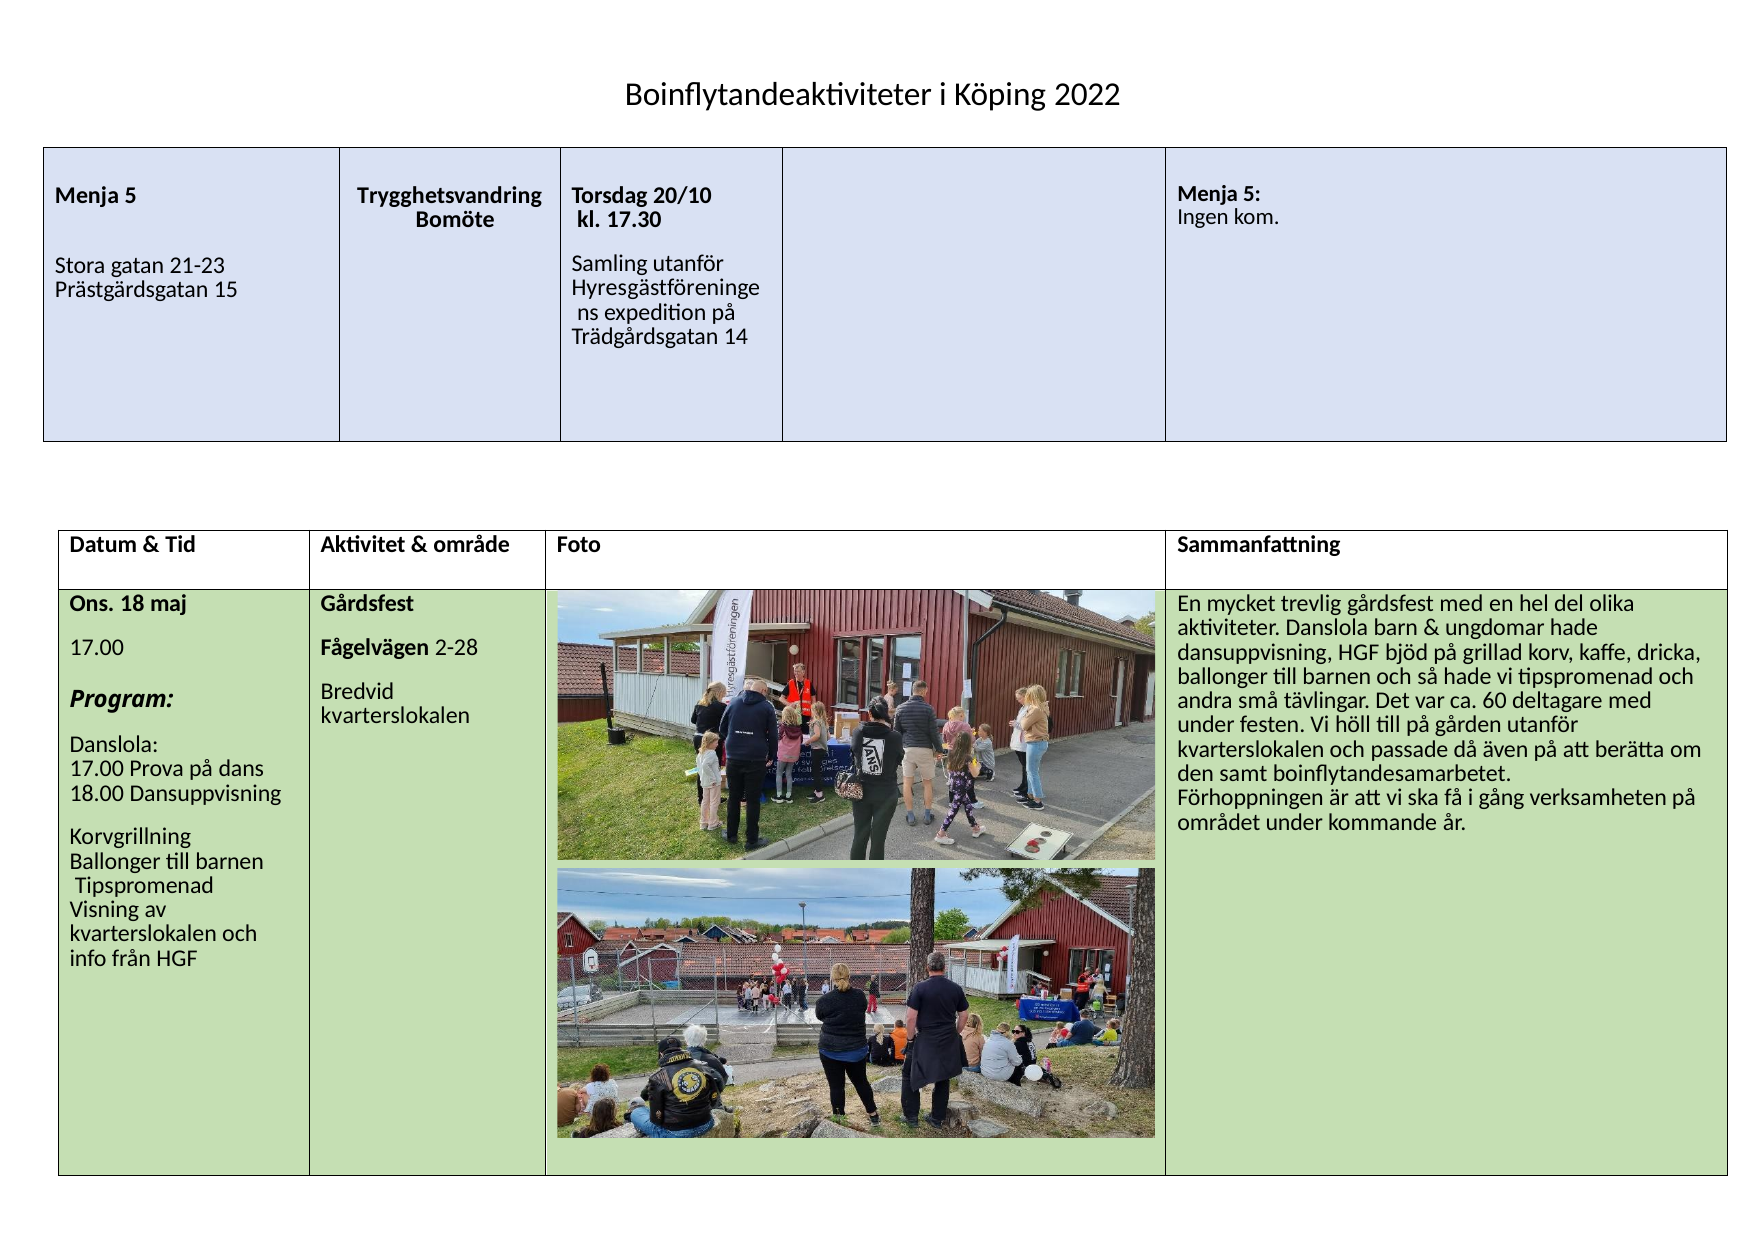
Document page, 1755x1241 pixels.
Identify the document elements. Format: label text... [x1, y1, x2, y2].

table_cell En mycket trevlig gårdsfest med en hel del olika aktiviteter. Danslola barn & ungdomar hade dansuppvisning, HGF bjöd på grillad korv, kaffe, dricka, ballonger till barnen och så hade vi tipspromenad och andra små tävlingar. Det var ca. 60 deltagare med under festen. Vi höll till på gården utanför kvarterslokalen och passade då även på att berätta om den samt boinflytandesamarbetet. Förhoppningen är att vi ska få i gång verksamheten på området under kommande år. [1166, 590, 1727, 1175]
table_header Trygghetsvandring Bomöte [340, 148, 560, 441]
table_header Menja 5: Ingen kom. [1166, 148, 1726, 441]
text_box Boinflytandeaktiviteter i Köping 2022 [622, 70, 1131, 112]
text_box [557, 868, 1156, 1138]
table_header Datum & Tid [59, 531, 309, 589]
table_header Aktivitet & område [310, 531, 545, 589]
table_header [783, 148, 1165, 441]
table_header Sammanfattning [1166, 531, 1727, 589]
table_cell Gårdsfest Fågelvägen 2-28 Bredvid kvarterslokalen [310, 590, 545, 1175]
table_cell Ons. 18 maj 17.00 Program: Danslola: 17.00 Prova på dans 18.00 Dansuppvisning Korvgrillning Ballonger till barnen Tipspromenad Visning av kvarterslokalen och info från HGF [59, 590, 309, 1175]
table_header Menja 5 Stora gatan 21-23 Prästgärdsgatan 15 [44, 148, 339, 441]
table_header Foto [546, 531, 1165, 589]
text_box [557, 590, 1156, 860]
table_header Torsdag 20/10 kl. 17.30 Samling utanför Hyresgästföreninge ns expedition på Trädgårdsgatan 14 [561, 148, 782, 441]
table_cell [546, 590, 1165, 1175]
